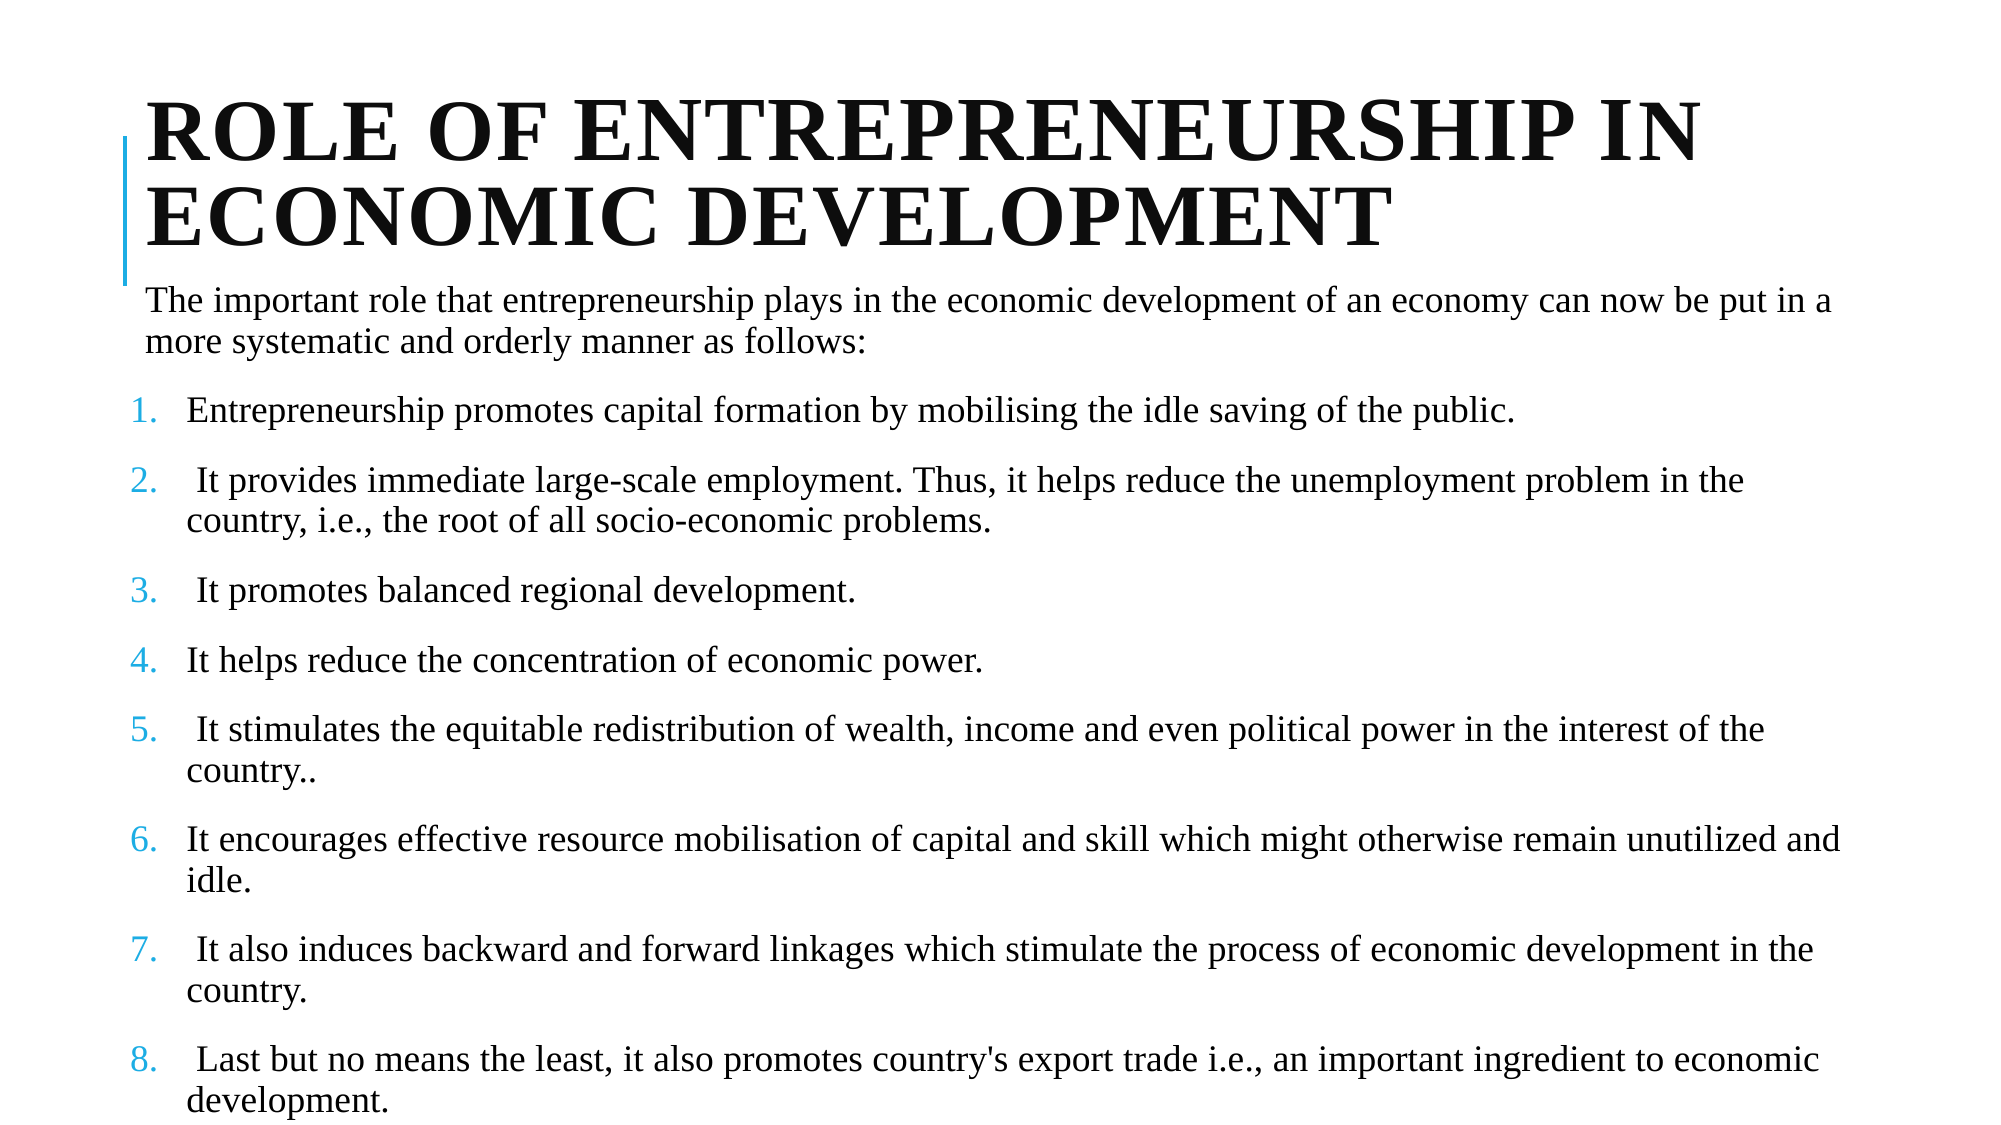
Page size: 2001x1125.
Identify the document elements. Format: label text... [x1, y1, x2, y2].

list The important role that entrepreneurship plays in the economic development of an economy can now be put in a more systematic and orderly manner as follows: Entrepreneurship promotes capital formation by mobilising the idle saving of the public. It provides immediate large-scale employment. Thus, it helps reduce the unemployment problem in the country, i.e., the root of all socio-economic problems. It promotes balanced regional development. It helps reduce the concentration of economic power. It stimulates the equitable redistribution of wealth, income and even political power in the interest of the country.. It encourages effective resource mobilisation of capital and skill which might otherwise remain unutilized and idle. It also induces backward and forward linkages which stimulate the process of economic development in the country. Last but no means the least, it also promotes country's export trade i.e., an important ingredient to economic development. [122, 272, 1873, 1094]
title ROLE of Entrepreneurship In Economic Development [131, 61, 1905, 291]
